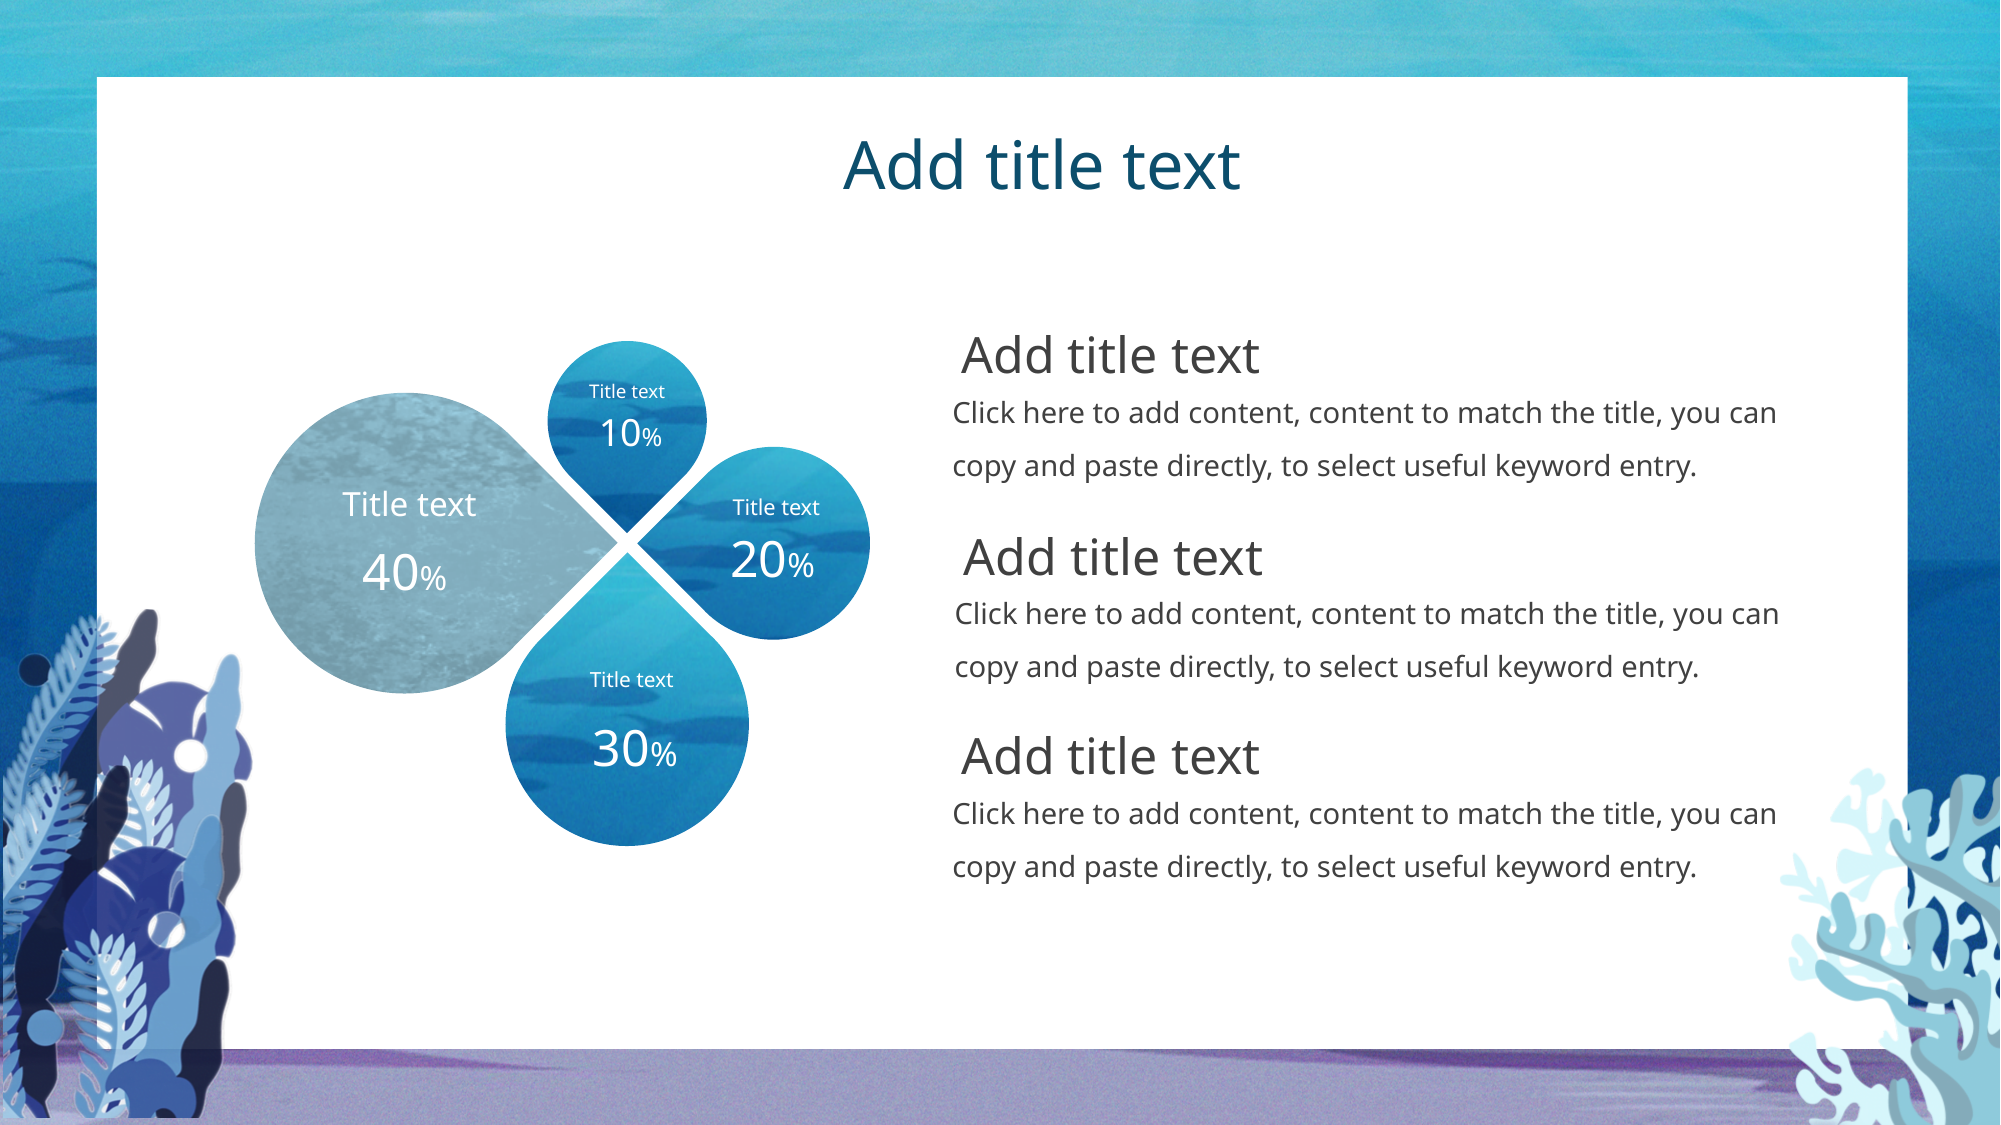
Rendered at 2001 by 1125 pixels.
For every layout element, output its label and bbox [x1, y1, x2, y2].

picture [0, 0, 2000, 1125]
text_box [237, 331, 882, 860]
